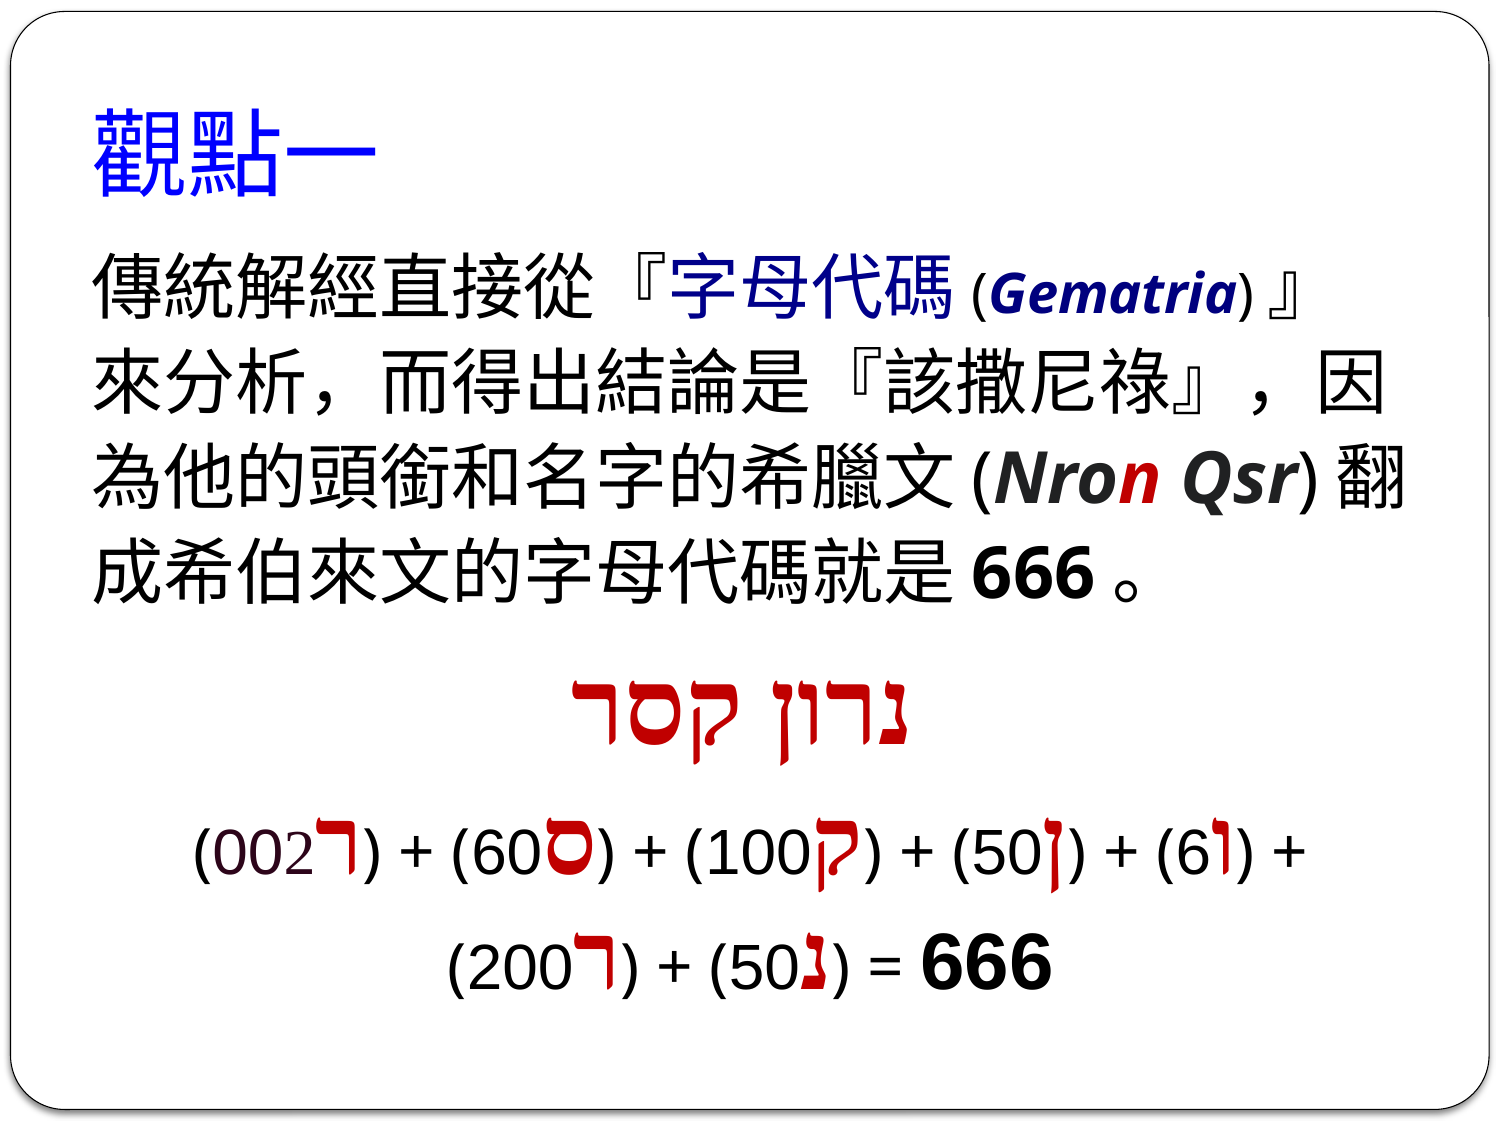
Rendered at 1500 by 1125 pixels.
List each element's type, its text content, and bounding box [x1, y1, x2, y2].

list 觀點一 傳統解經直接從『字母代碼(Gematria)』來分析，而得出結論是『該撒尼祿』，因為他的頭銜和名字的希臘文(Nron Qsr)翻成希伯來文的字母代碼就是666。 נרון קסר (ר200) + (ס60) + (ק100) + (ן50) + (ו6) + (ר200) + (נ50) = 666 [76, 75, 1425, 1087]
